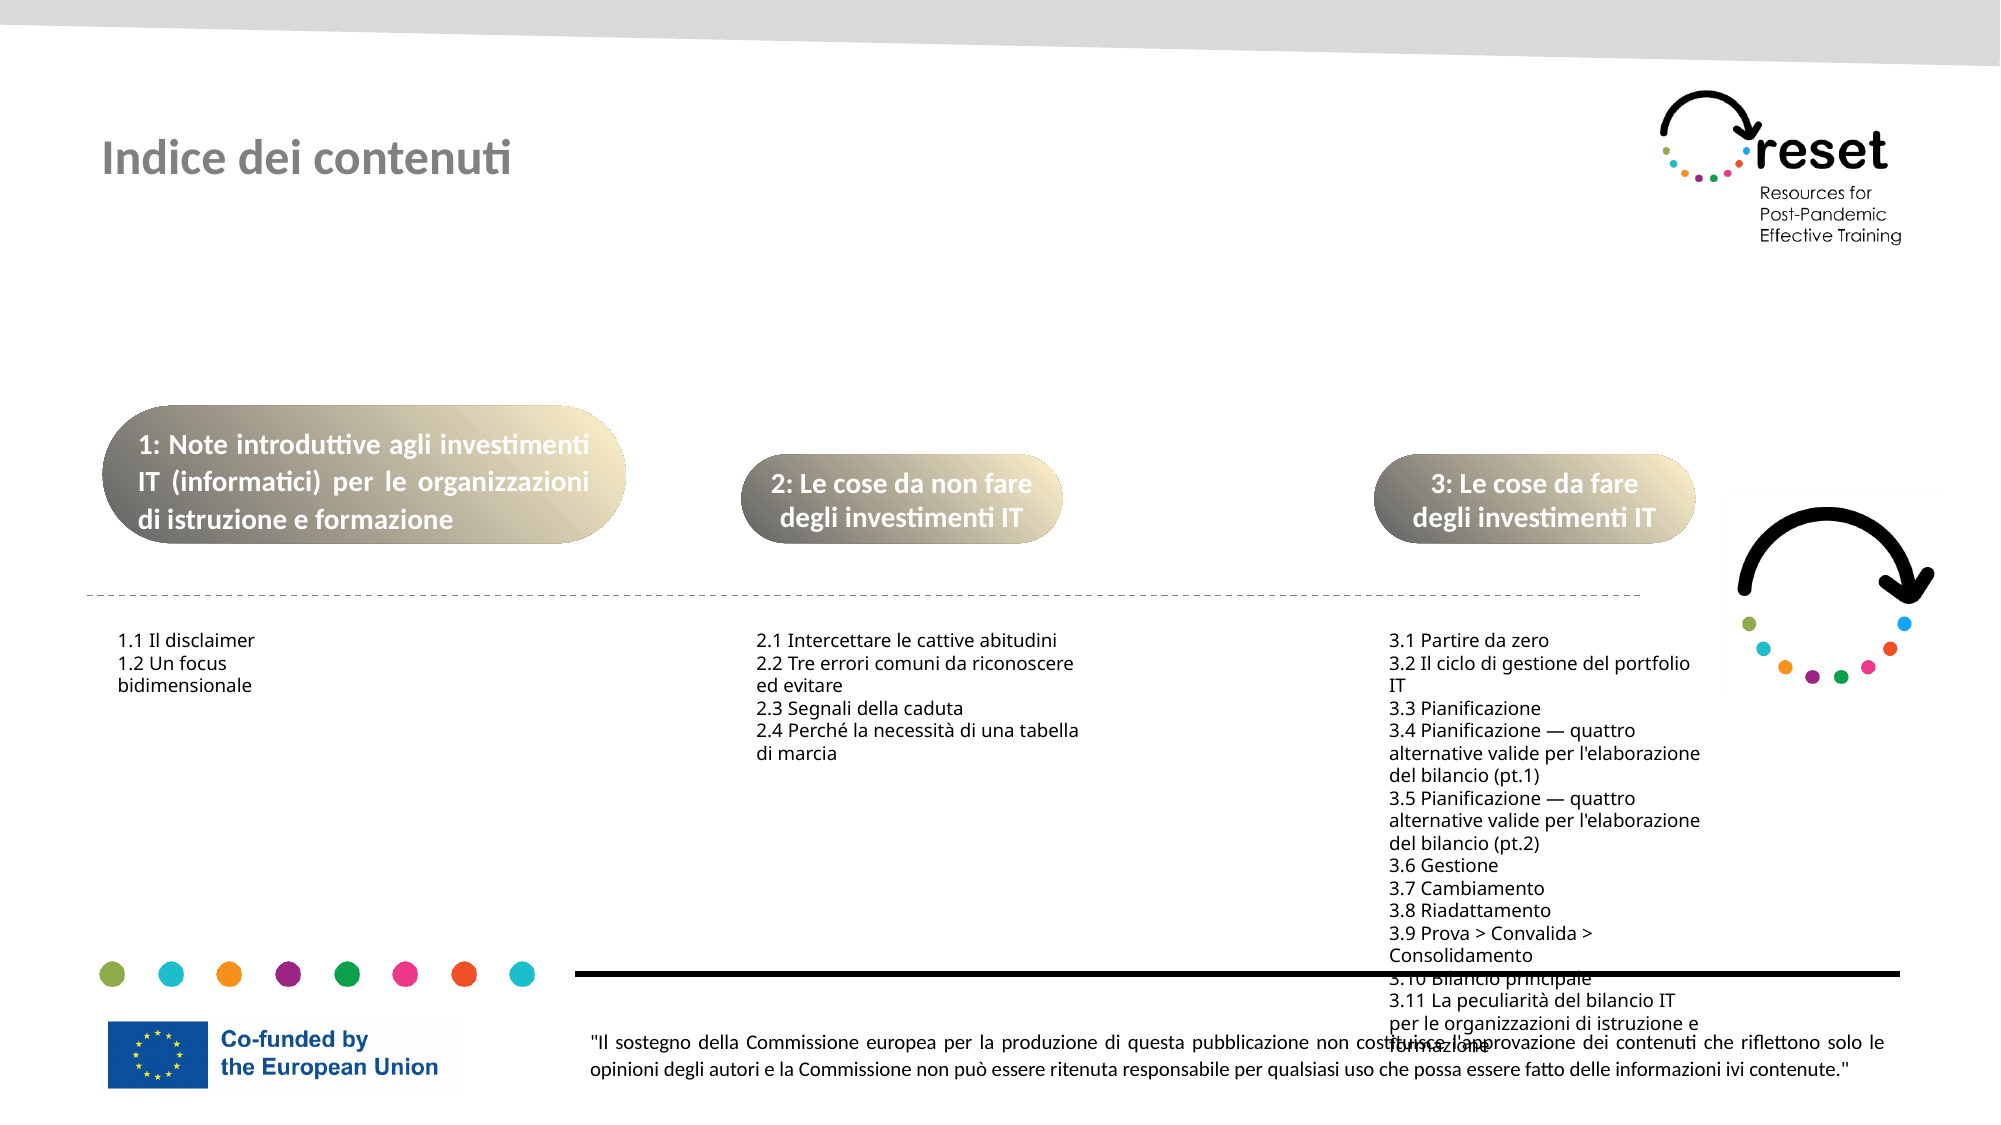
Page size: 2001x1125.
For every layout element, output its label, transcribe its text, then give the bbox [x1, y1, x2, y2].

picture [99, 961, 125, 987]
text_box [741, 596, 1113, 809]
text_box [741, 454, 1113, 595]
picture [334, 961, 360, 987]
picture [103, 1017, 463, 1093]
picture [392, 961, 418, 987]
picture [216, 961, 242, 987]
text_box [102, 405, 626, 595]
picture [1724, 492, 1946, 699]
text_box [102, 596, 626, 809]
picture [451, 961, 477, 987]
picture [509, 961, 535, 987]
picture [1650, 77, 1917, 255]
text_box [1374, 454, 1725, 809]
picture [275, 961, 301, 987]
picture [158, 961, 184, 987]
text_box Indice dei contenuti [86, 117, 1555, 193]
